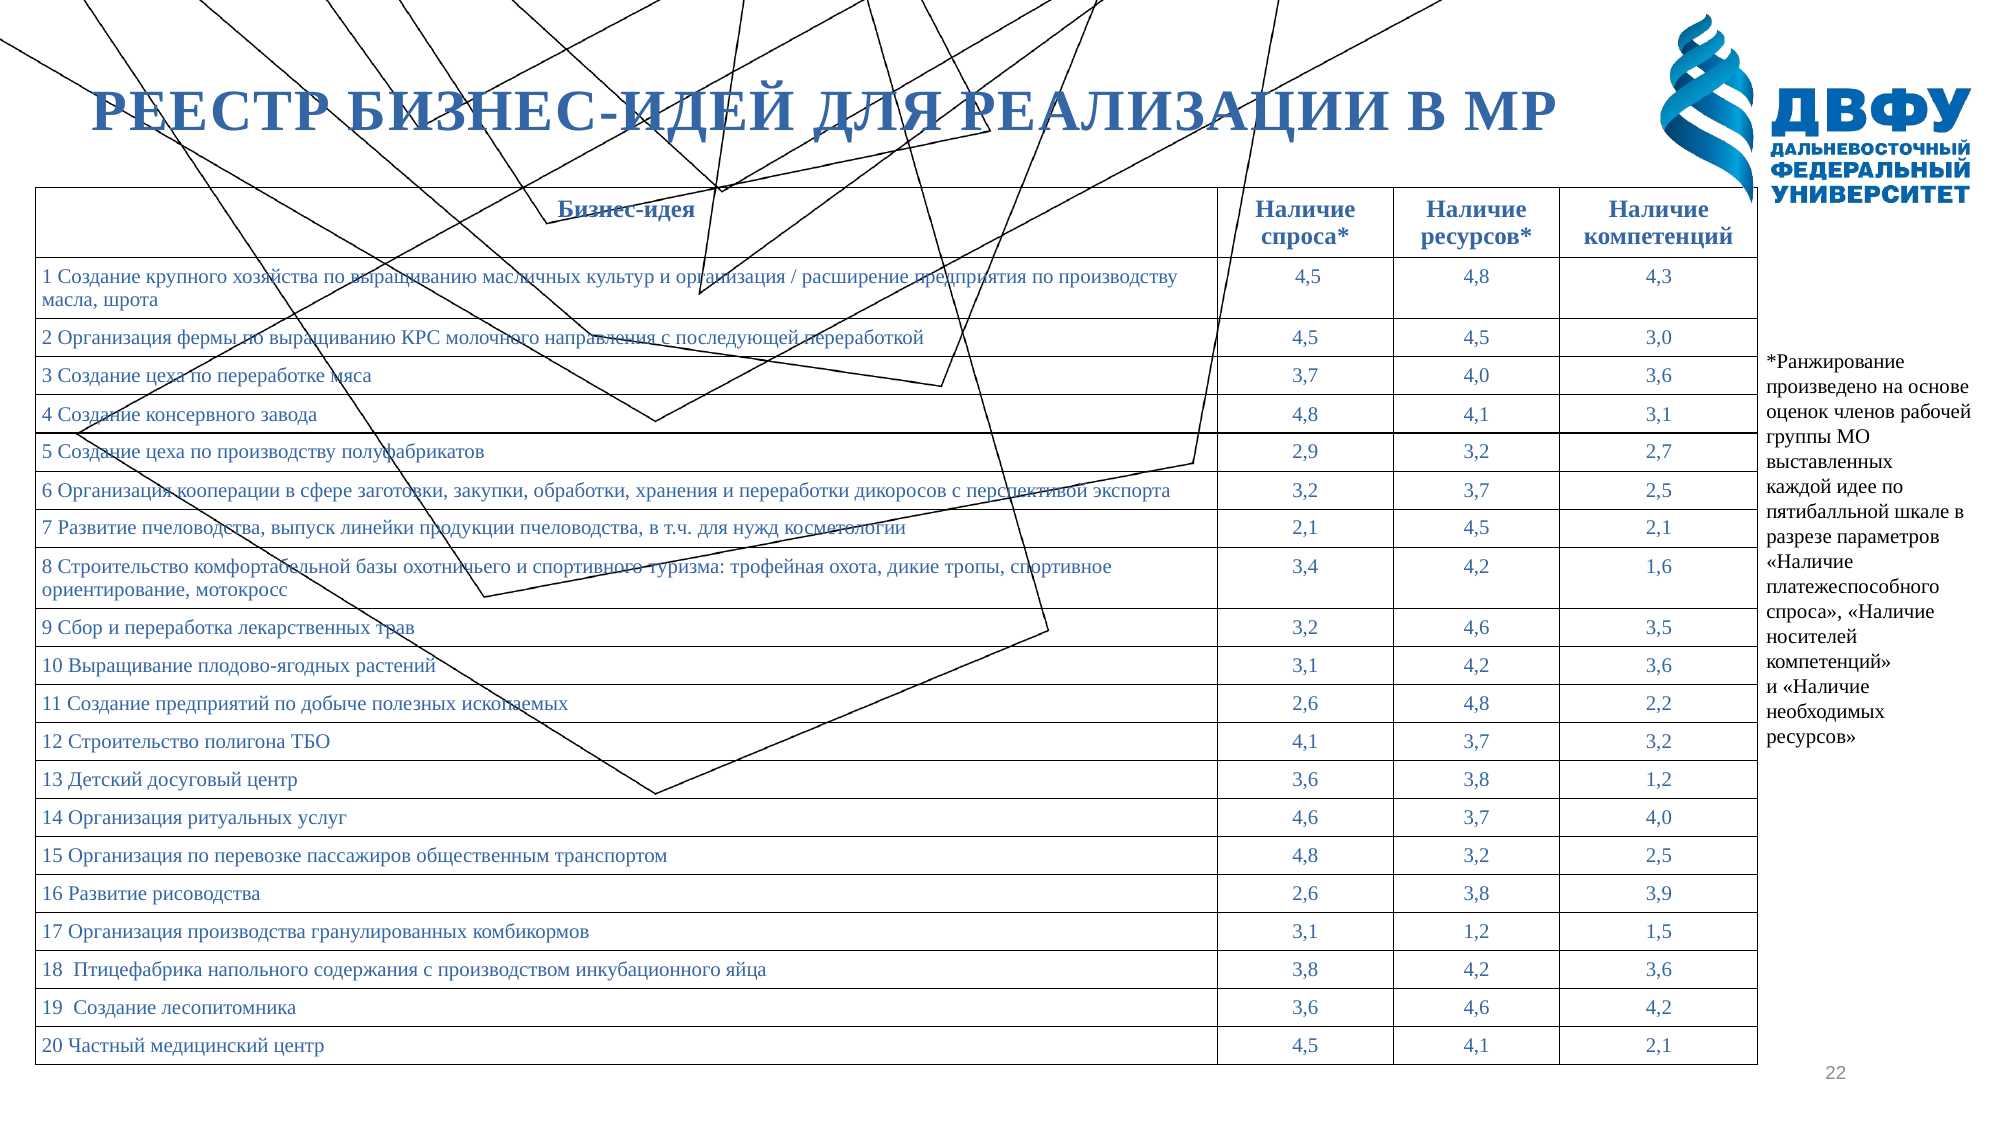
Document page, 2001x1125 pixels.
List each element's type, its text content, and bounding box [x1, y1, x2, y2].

table_cell 2,6 [1218, 685, 1393, 722]
table_cell 4,6 [1394, 989, 1559, 1026]
table_cell 4,5 [1394, 510, 1559, 547]
table_cell 4,2 [1394, 951, 1559, 988]
table_cell 2,5 [1560, 472, 1751, 509]
table_cell 3,1 [1560, 395, 1751, 432]
table_cell 13 Детский досуговый центр [36, 761, 1217, 798]
table_cell 7 Развитие пчеловодства, выпуск линейки продукции пчеловодства, в т.ч. для нужд косметологии [36, 510, 1217, 547]
table_cell 2,1 [1560, 1027, 1757, 1064]
table_cell 3,2 [1394, 434, 1559, 471]
table_cell 9 Сбор и переработка лекарственных трав [36, 609, 1217, 646]
table_cell 4,8 [1394, 258, 1559, 318]
table_cell 3,7 [1394, 799, 1559, 836]
table_cell 17 Организация производства гранулированных комбикормов [36, 913, 1217, 950]
table_cell 8 Строительство комфортабельной базы охотничьего и спортивного туризма: трофейная охота, дикие тропы, спортивное ориентирование, мотокросс [36, 548, 1217, 608]
text_box Реестр бизнес-идей для реализации в МР [77, 3, 1636, 187]
table_cell 3,4 [1218, 548, 1393, 608]
table_header Наличие ресурсов* [1394, 188, 1559, 257]
table_cell 3 Создание цеха по переработке мяса [36, 357, 1217, 394]
table_cell 2,5 [1560, 837, 1757, 874]
table_cell 5 Создание цеха по производству полуфабрикатов [36, 434, 1217, 471]
table_cell 4,5 [1218, 1027, 1393, 1064]
table_cell 3,1 [1218, 647, 1393, 684]
table_cell 2,7 [1560, 434, 1751, 471]
table_cell 3,2 [1218, 472, 1393, 509]
table_header Наличие компетенций [1560, 188, 1757, 257]
table_cell 3,9 [1560, 875, 1757, 912]
table_cell 3,6 [1560, 647, 1751, 684]
table_cell 3,7 [1394, 472, 1559, 509]
table_cell 3,2 [1560, 723, 1751, 760]
table_cell 3,7 [1394, 723, 1559, 760]
table_cell 4,1 [1218, 723, 1393, 760]
table_cell 16 Развитие рисоводства [36, 875, 1217, 912]
text_box <номер> [1751, 1042, 1862, 1102]
table_cell 1,2 [1394, 913, 1559, 950]
table_cell 4,6 [1218, 799, 1393, 836]
table_cell 3,8 [1218, 951, 1393, 988]
table_cell 6 Организация кооперации в сфере заготовки, закупки, обработки, хранения и переработки дикоросов с перспективой экспорта [36, 472, 1217, 509]
table_cell 4 Создание консервного завода [36, 395, 1217, 432]
table_cell 3,8 [1394, 875, 1559, 912]
table_cell 2,6 [1218, 875, 1393, 912]
table_cell 15 Организация по перевозке пассажиров общественным транспортом [36, 837, 1217, 874]
table_cell 3,8 [1394, 761, 1559, 798]
table_cell 4,8 [1218, 837, 1393, 874]
table_cell 3,2 [1218, 609, 1393, 646]
table_cell 14 Организация ритуальных услуг [36, 799, 1217, 836]
table_cell 4,1 [1394, 395, 1559, 432]
table_cell 10 Выращивание плодово-ягодных растений [36, 647, 1217, 684]
table_cell 4,0 [1560, 799, 1757, 836]
table_cell 2,2 [1560, 685, 1751, 722]
table_cell 4,2 [1394, 647, 1559, 684]
table_cell 3,1 [1218, 913, 1393, 950]
table_cell 4,5 [1218, 258, 1393, 318]
table_cell 4,1 [1394, 1027, 1559, 1064]
table_cell 20 Частный медицинский центр [36, 1027, 1217, 1064]
table_cell 12 Строительство полигона ТБО [36, 723, 1217, 760]
picture [0, 0, 1556, 828]
table_cell 11 Создание предприятий по добыче полезных ископаемых [36, 685, 1217, 722]
table_cell 4,0 [1394, 357, 1559, 394]
table_cell 4,5 [1218, 319, 1393, 356]
table_cell 4,5 [1394, 319, 1559, 356]
table_cell 4,8 [1394, 685, 1559, 722]
table_cell 1,5 [1560, 913, 1757, 950]
table_cell 2,1 [1560, 510, 1751, 547]
table_cell 1,6 [1560, 548, 1751, 608]
table_cell 1 Создание крупного хозяйства по выращиванию масличных культур и организация / расширение предприятия по производству масла, шрота [36, 258, 1217, 318]
table_cell 3,0 [1560, 319, 1757, 356]
table_cell 19 Создание лесопитомника [36, 989, 1217, 1026]
picture [1640, 0, 1999, 227]
table_cell 4,2 [1394, 548, 1559, 608]
table_cell 3,6 [1218, 761, 1393, 798]
text_box *Ранжирование произведено на основе оценок членов рабочей группы МО выставленных каждой идее по пятибалльной шкале в разрезе параметров «Наличие платежеспособного спроса», «Наличие носителей компетенций» и «Наличие необходимых ресурсов» [1751, 340, 1987, 797]
table_cell 3,7 [1218, 357, 1393, 394]
table_cell 3,5 [1560, 609, 1751, 646]
table_cell 18 Птицефабрика напольного содержания с производством инкубационного яйца [36, 951, 1217, 988]
table_cell 3,6 [1560, 951, 1757, 988]
table_cell 4,3 [1560, 258, 1757, 318]
table_cell 2,1 [1218, 510, 1393, 547]
table_cell 2 Организация фермы по выращиванию КРС молочного направления с последующей переработкой [36, 319, 1217, 356]
table_cell 3,2 [1394, 837, 1559, 874]
table_cell 4,8 [1218, 395, 1393, 432]
table_cell 3,6 [1560, 357, 1751, 394]
table_header Бизнес-идея [36, 188, 1217, 257]
table_cell 4,2 [1560, 989, 1757, 1026]
table_header Наличие спроса* [1218, 188, 1393, 257]
table_cell 2,9 [1218, 434, 1393, 471]
table_cell 1,2 [1560, 761, 1757, 798]
table_cell 4,6 [1394, 609, 1559, 646]
table_cell 3,6 [1218, 989, 1393, 1026]
